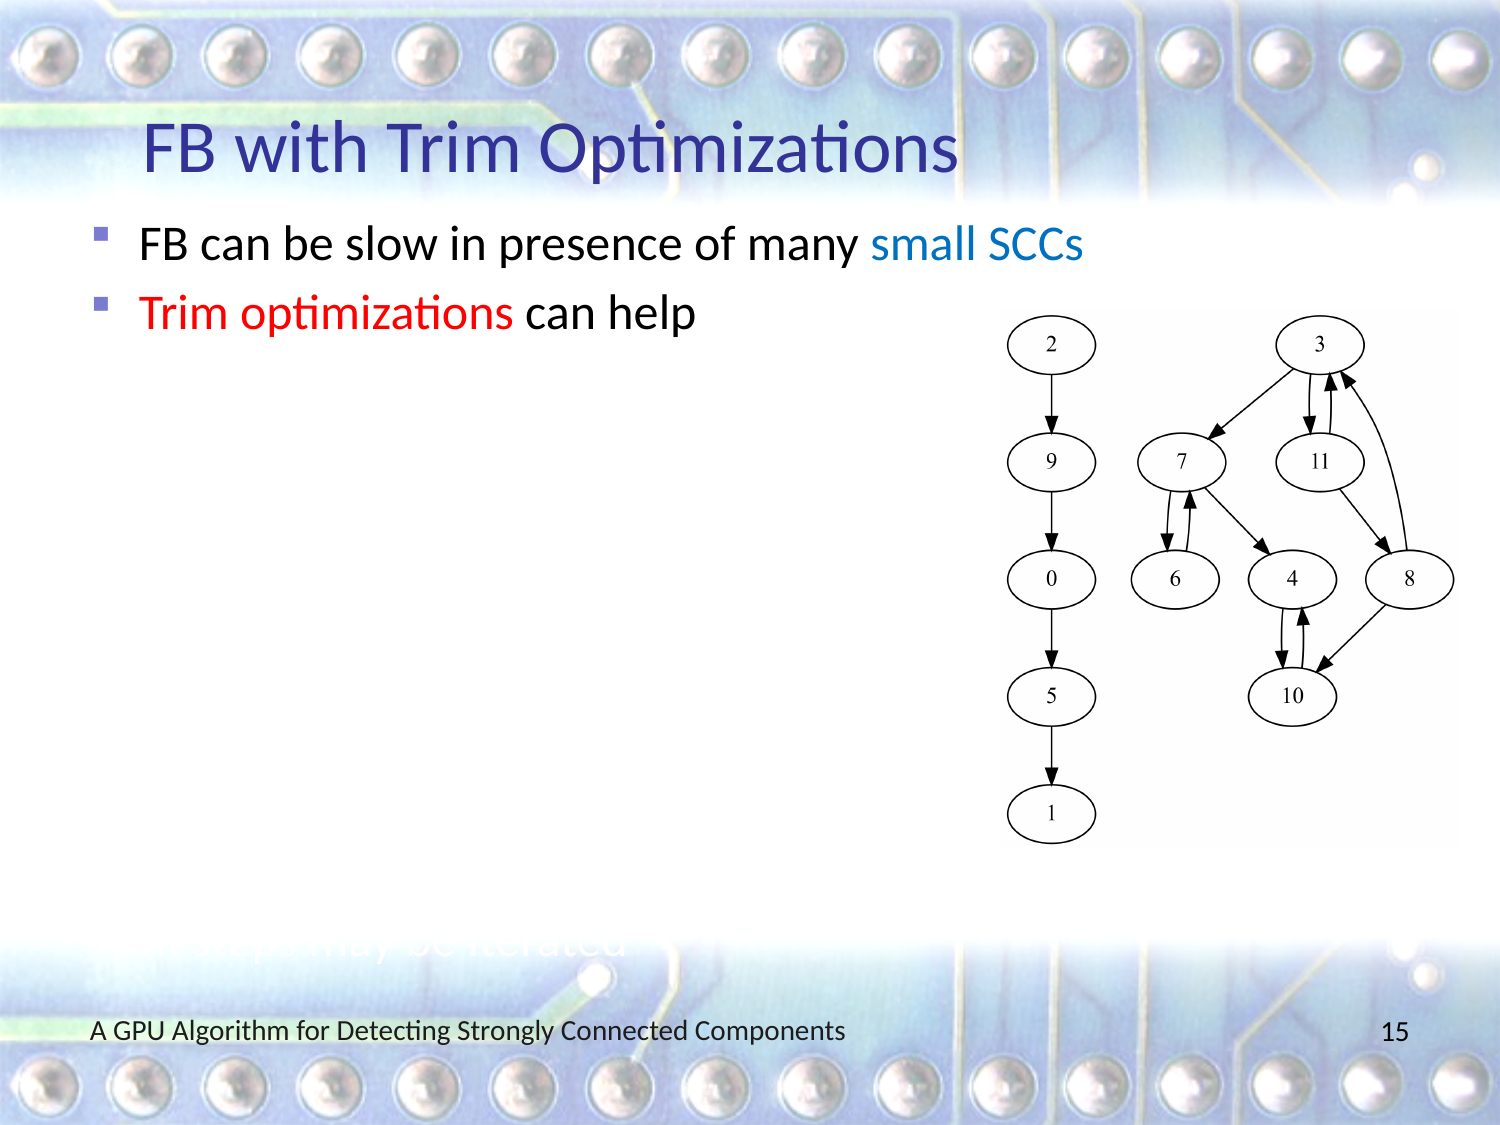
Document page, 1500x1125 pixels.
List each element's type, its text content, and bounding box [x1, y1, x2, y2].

list FB can be slow in presence of many small SCCs Trim optimizations can help Trim-1: detects some 1-vertex SCCs Vertex with no in- or no out-edges Trim-2: detects some 2-vertex SCCs Any cyclically connected vertex pair with otherwise no in- or no out-edges Trim-3: detects some 3-vertex SCCs Any cyclically connected vertex triple with otherwise no in- or no out-edges Detected based on a set of patterns Trim steps may be iterated [74, 202, 1425, 976]
slide_number 15 [1112, 979, 1426, 1055]
picture [1001, 309, 1460, 850]
slide_number A GPU Algorithm for Detecting Strongly Connected Components [74, 978, 1113, 1055]
title FB with Trim Optimizations [74, 89, 1426, 195]
